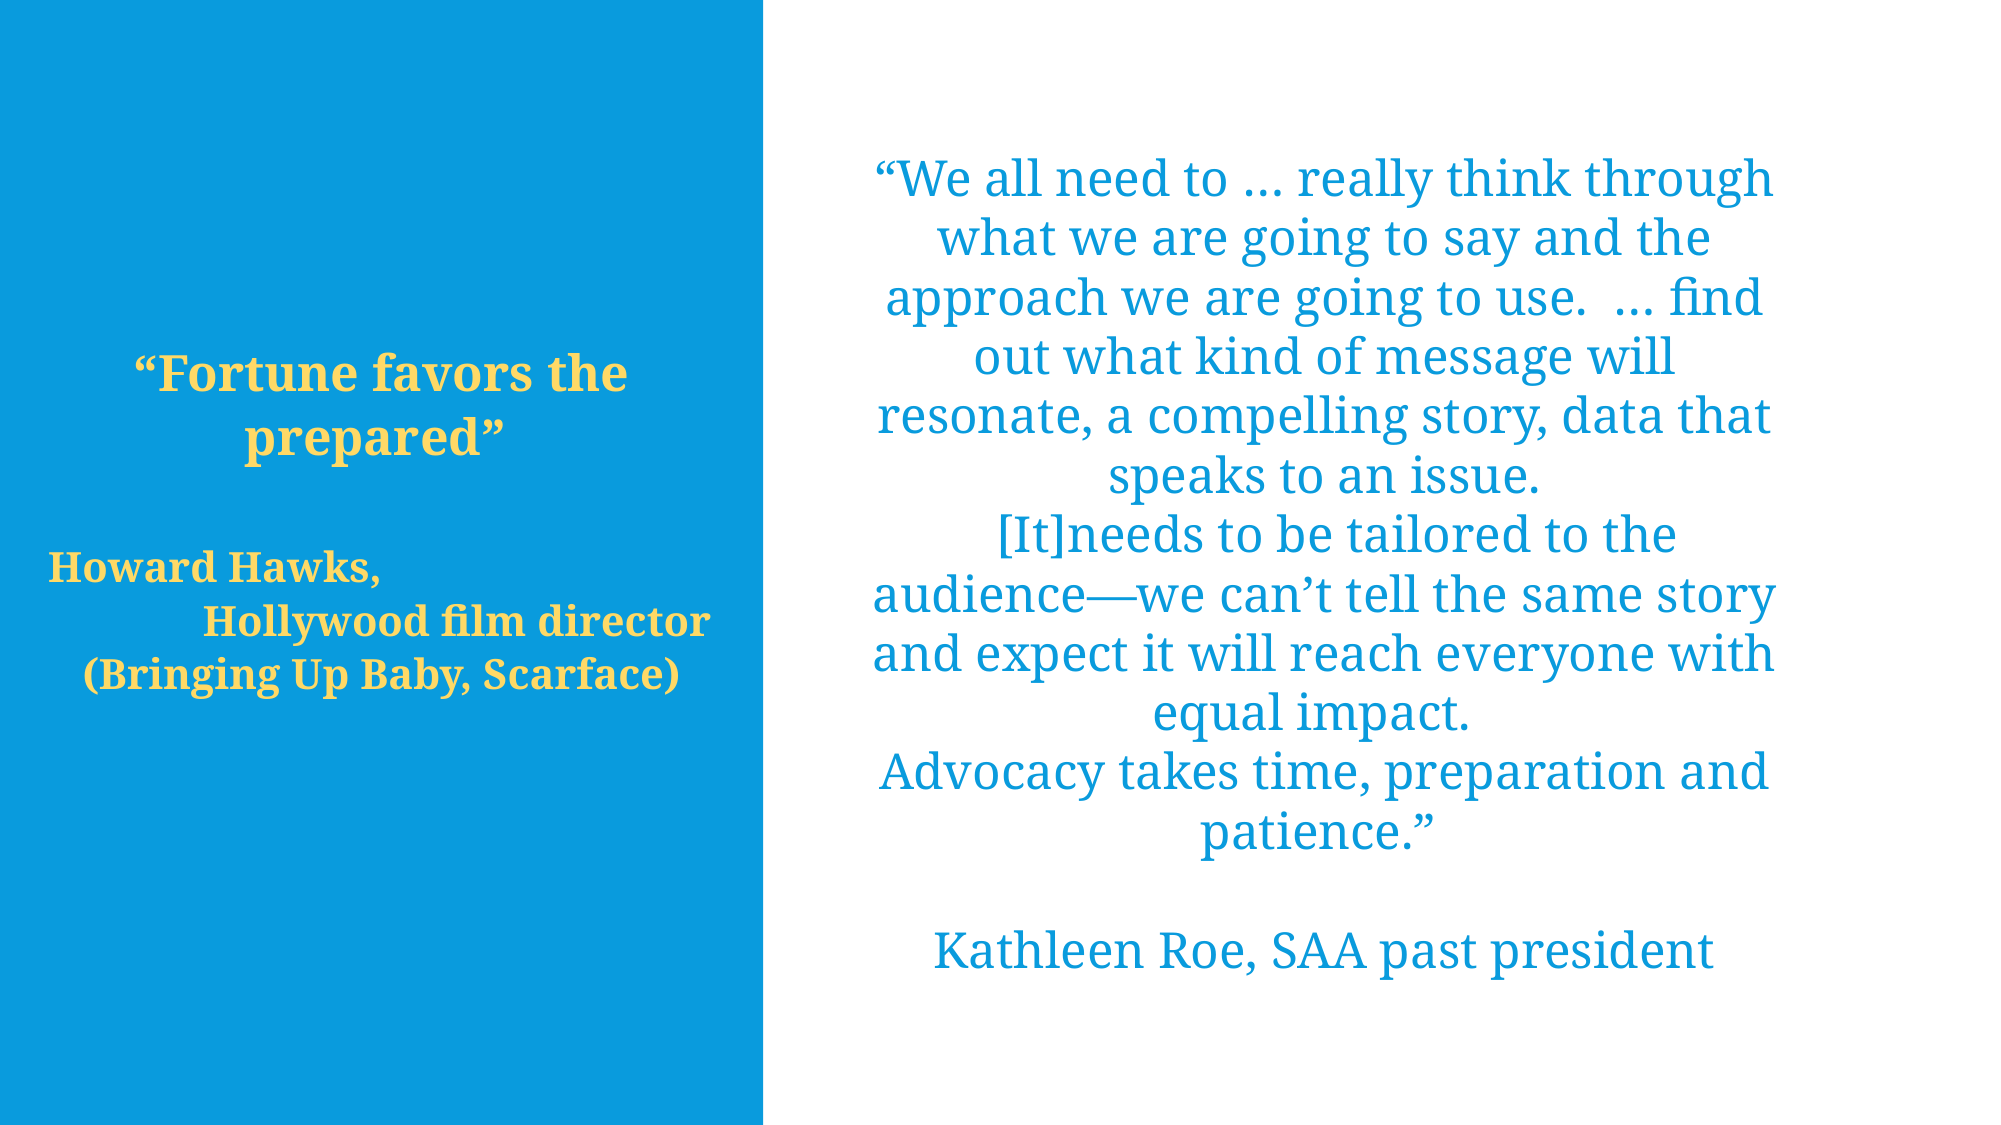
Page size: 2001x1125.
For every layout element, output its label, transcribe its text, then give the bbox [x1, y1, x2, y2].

text_box [762, 0, 2000, 1125]
text_box [0, 0, 762, 1125]
title “Fortune favors the prepared” Howard Hawks, Hollywood film director (Bringing Up Baby, Scarface) [29, 47, 734, 1078]
list “We all need to … really think through what we are going to say and the approach we are going to use. … find out what kind of message will resonate, a compelling story, data that speaks to an issue. [It]needs to be tailored to the audience—we can’t tell the same story and expect it will reach everyone with equal impact. Advocacy takes time, preparation and patience.” Kathleen Roe, SAA past president [847, 137, 1803, 988]
